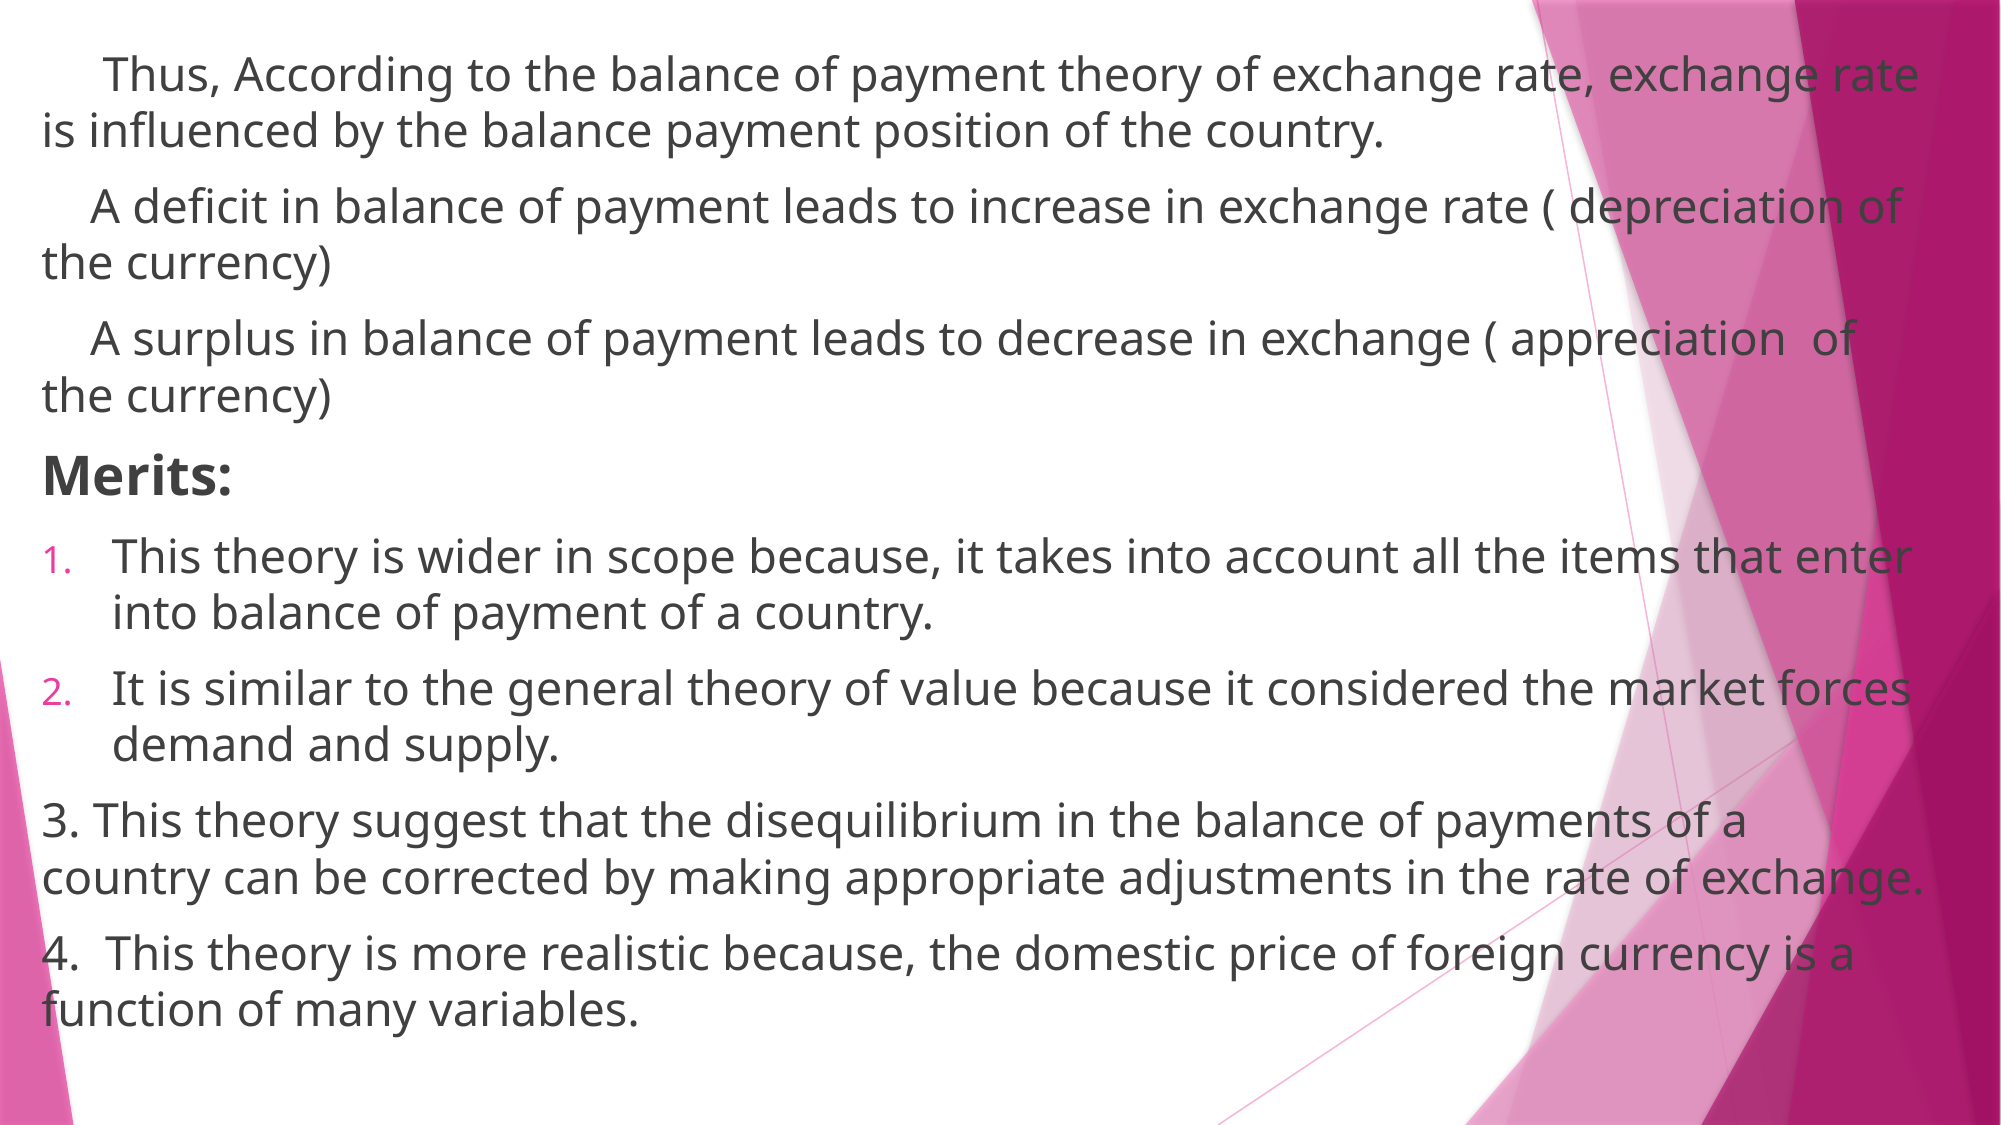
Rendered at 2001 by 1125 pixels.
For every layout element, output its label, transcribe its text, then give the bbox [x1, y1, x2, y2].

list Thus, According to the balance of payment theory of exchange rate, exchange rate is influenced by the balance payment position of the country. A deficit in balance of payment leads to increase in exchange rate ( depreciation of the currency) A surplus in balance of payment leads to decrease in exchange ( appreciation of the currency) Merits: This theory is wider in scope because, it takes into account all the items that enter into balance of payment of a country. It is similar to the general theory of value because it considered the market forces demand and supply. 3. This theory suggest that the disequilibrium in the balance of payments of a country can be corrected by making appropriate adjustments in the rate of exchange. 4. This theory is more realistic because, the domestic price of foreign currency is a function of many variables. [26, 36, 1945, 1104]
